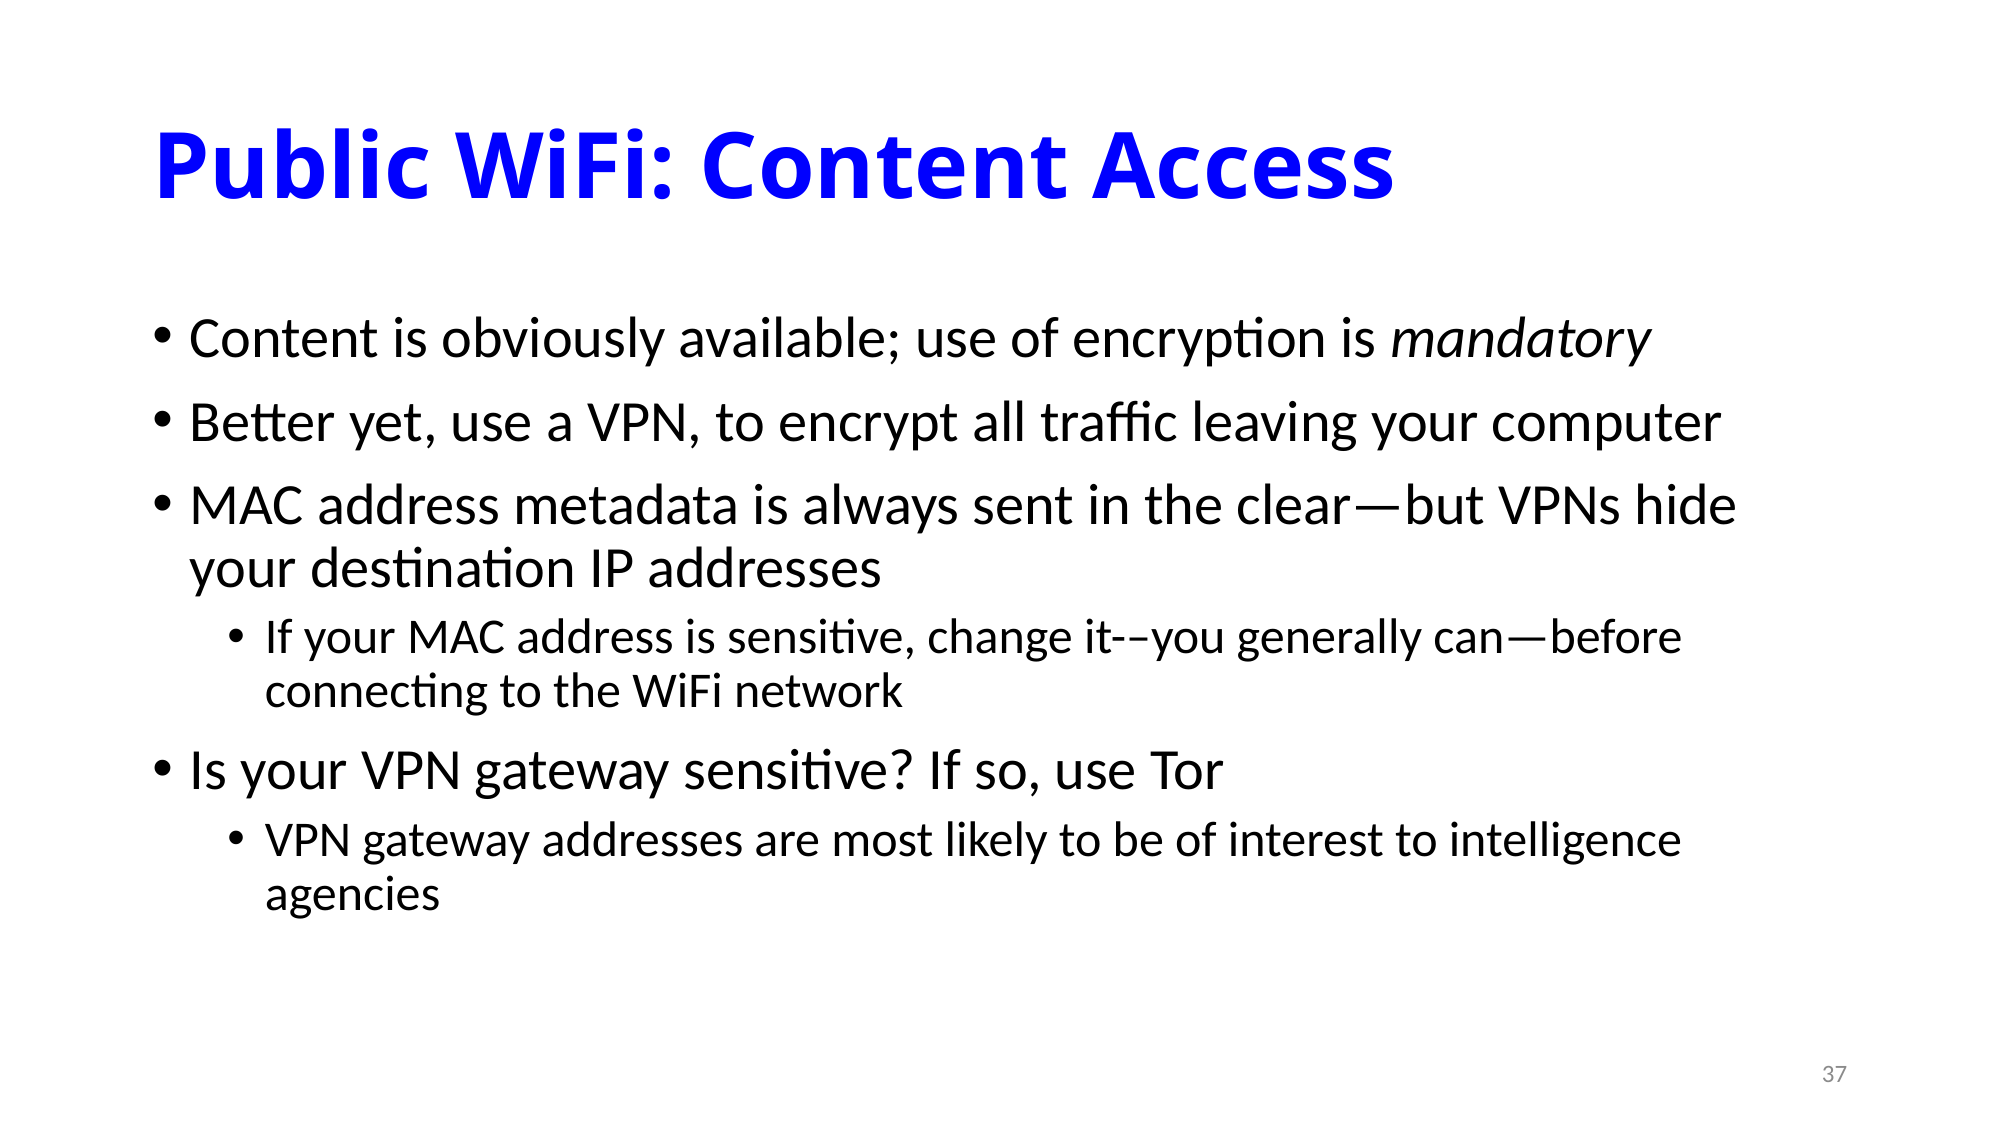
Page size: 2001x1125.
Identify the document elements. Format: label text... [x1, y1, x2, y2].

slide_number 37 [1412, 1042, 1863, 1103]
title Public WiFi: Content Access [137, 59, 1863, 278]
list Content is obviously available; use of encryption is mandatory Better yet, use a VPN, to encrypt all traffic leaving your computer MAC address metadata is always sent in the clear—but VPNs hide your destination IP addresses If your MAC address is sensitive, change it-–you generally can—before connecting to the WiFi network Is your VPN gateway sensitive? If so, use Tor VPN gateway addresses are most likely to be of interest to intelligence agencies [137, 299, 1863, 1014]
